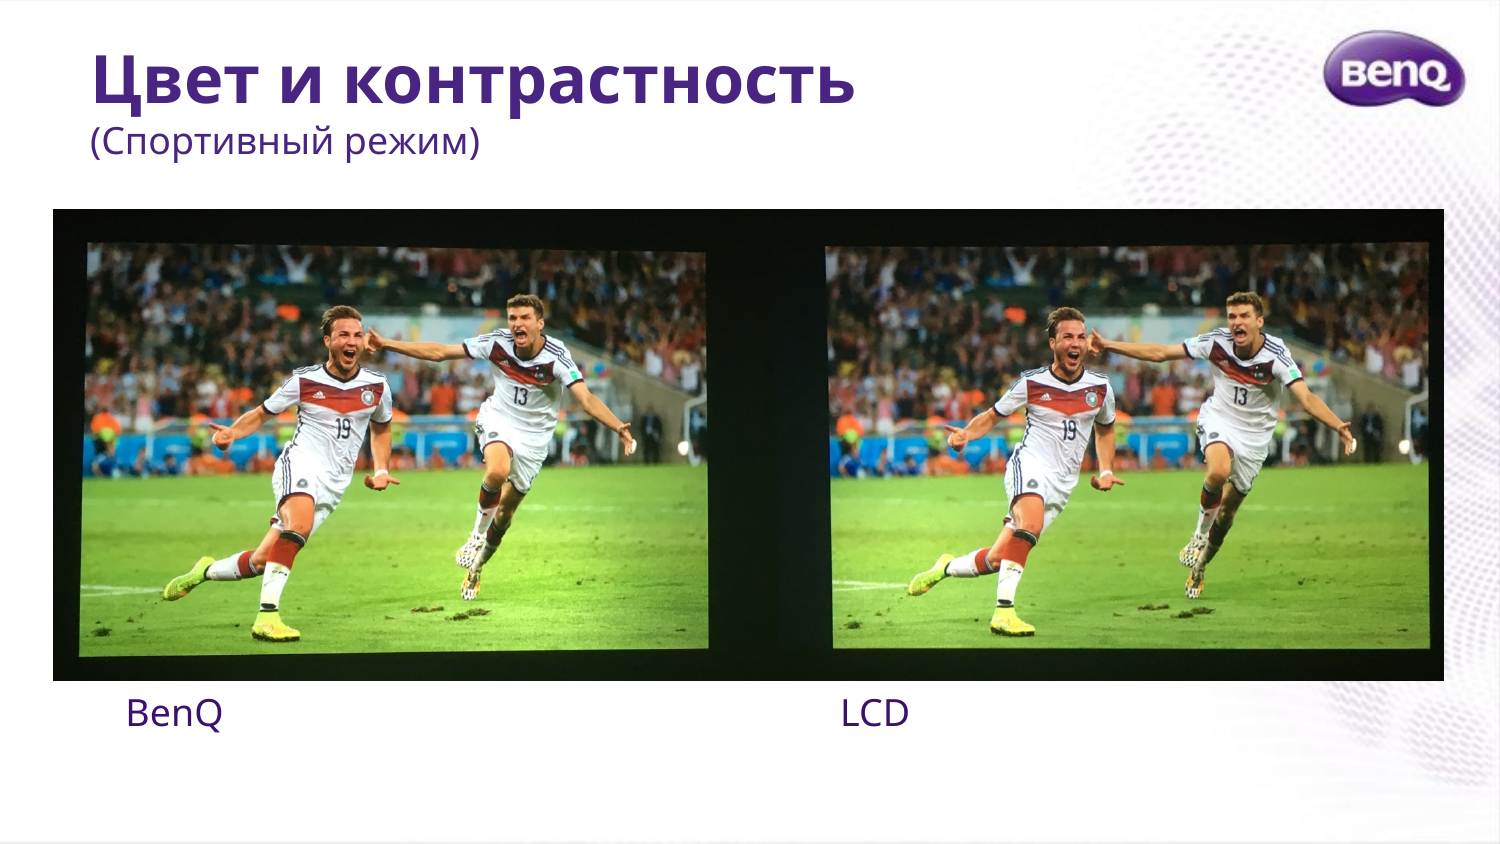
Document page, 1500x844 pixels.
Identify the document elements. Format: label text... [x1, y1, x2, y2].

text_box BenQ [110, 690, 239, 742]
picture [0, 0, 1500, 844]
title Цвет и контрастность (Спортивный режим) [75, 29, 1294, 178]
text_box LCD [825, 690, 926, 742]
